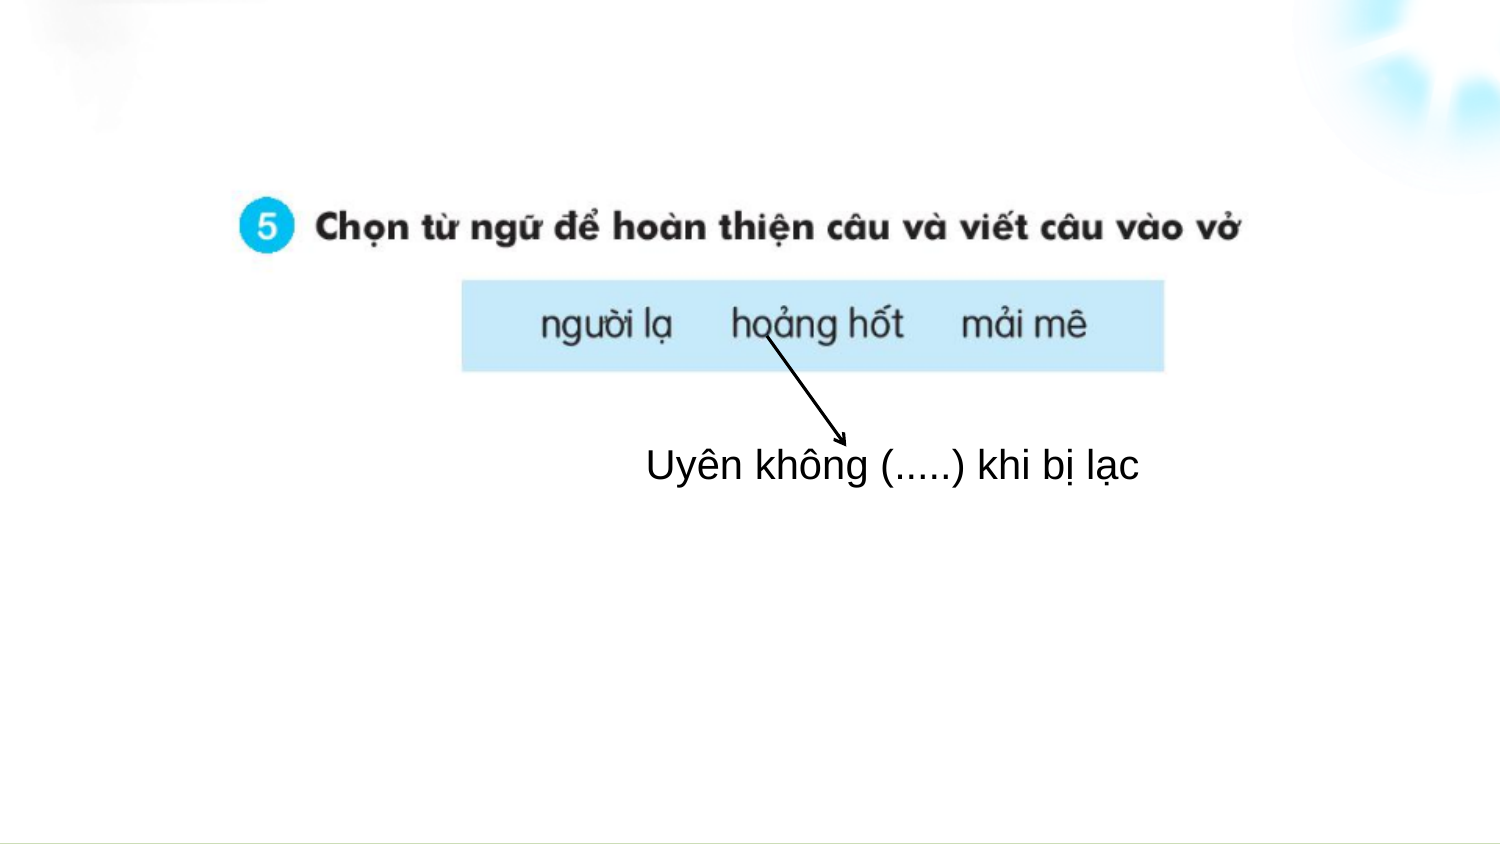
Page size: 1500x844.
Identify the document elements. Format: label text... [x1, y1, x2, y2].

text_box Uyên không (.....) khi bị lạc [630, 430, 1244, 495]
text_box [766, 335, 847, 447]
picture [0, 0, 1500, 403]
